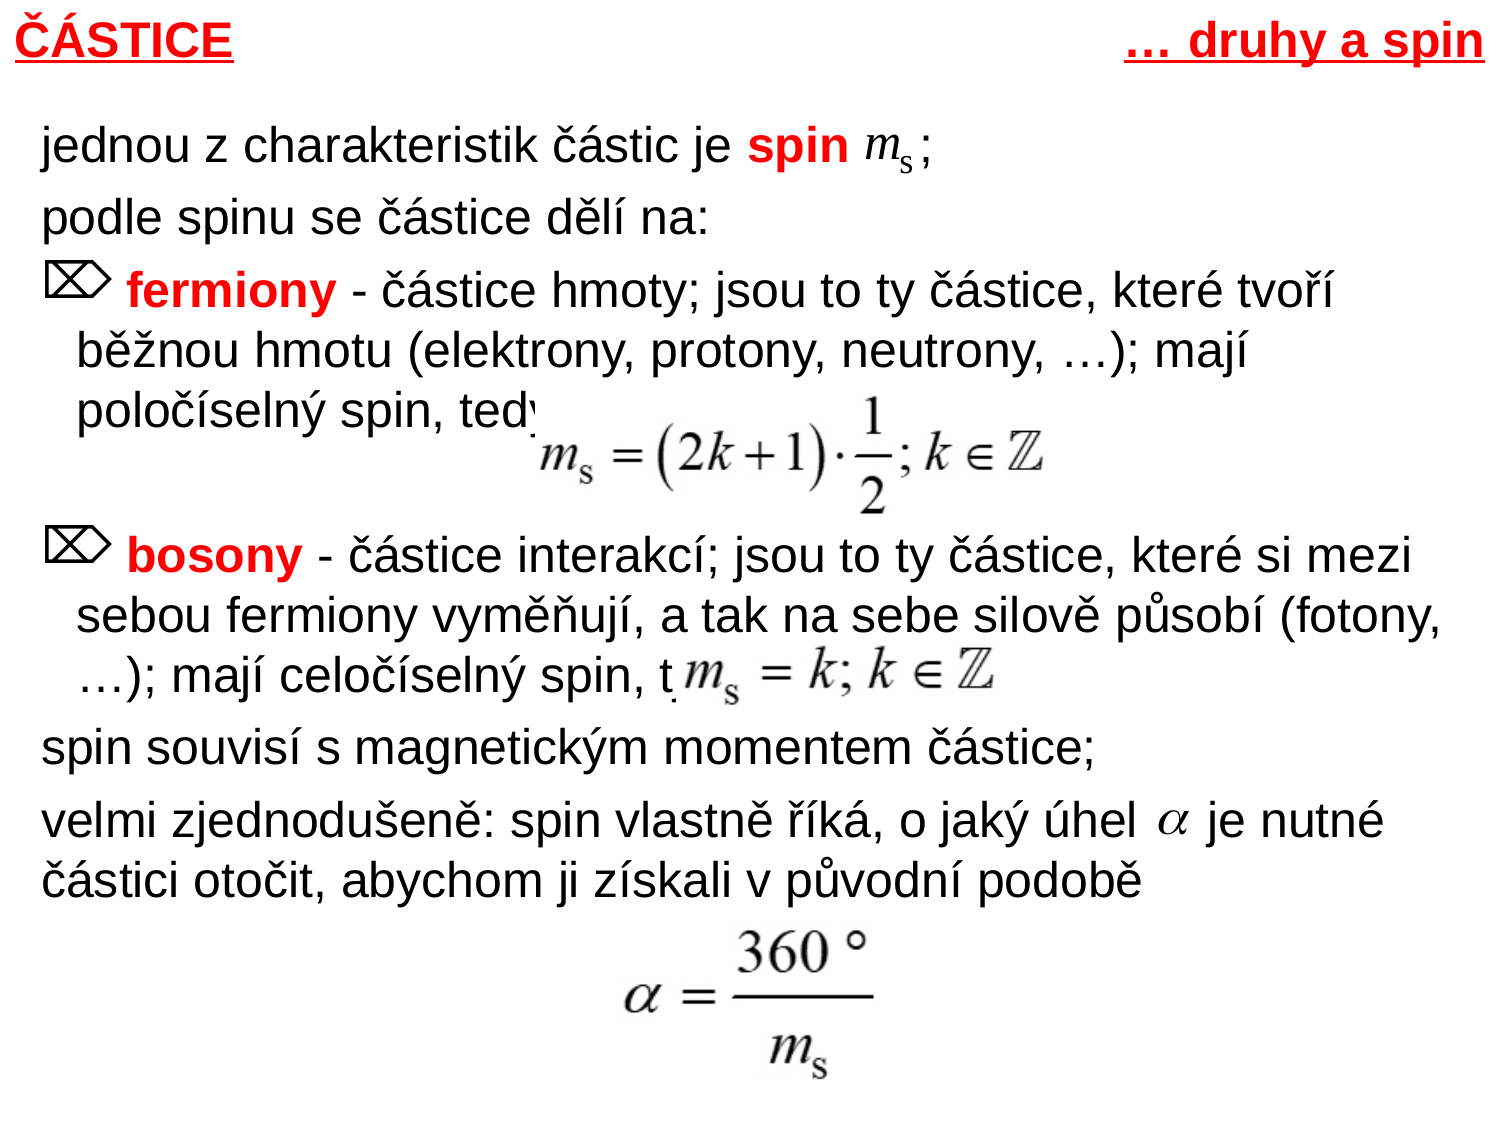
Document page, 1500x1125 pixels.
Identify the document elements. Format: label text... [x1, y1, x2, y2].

text_box ČÁSTICE [0, 0, 470, 75]
picture [675, 643, 999, 710]
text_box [854, 107, 928, 187]
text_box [1148, 798, 1206, 851]
text_box … druhy a spin [875, 0, 1500, 75]
picture [619, 922, 881, 1082]
picture [535, 392, 1046, 520]
text_box jednou z charakteristik částic je spin ; podle spinu se částice dělí na: fermiony - částice hmoty; jsou to ty částice, které tvoří běžnou hmotu (elektrony, protony, neutrony, …); mají poločíselný spin, tedy bosony - částice interakcí; jsou to ty částice, které si mezi sebou fermiony vyměňují, a tak na sebe silově působí (fotony, …); mají celočíselný spin, tj. spin souvisí s magnetickým momentem částice; velmi zjednodušeně: spin vlastně říká, o jaký úhel je nutné částici otočit, abychom ji získali v původní podobě [26, 104, 1474, 915]
